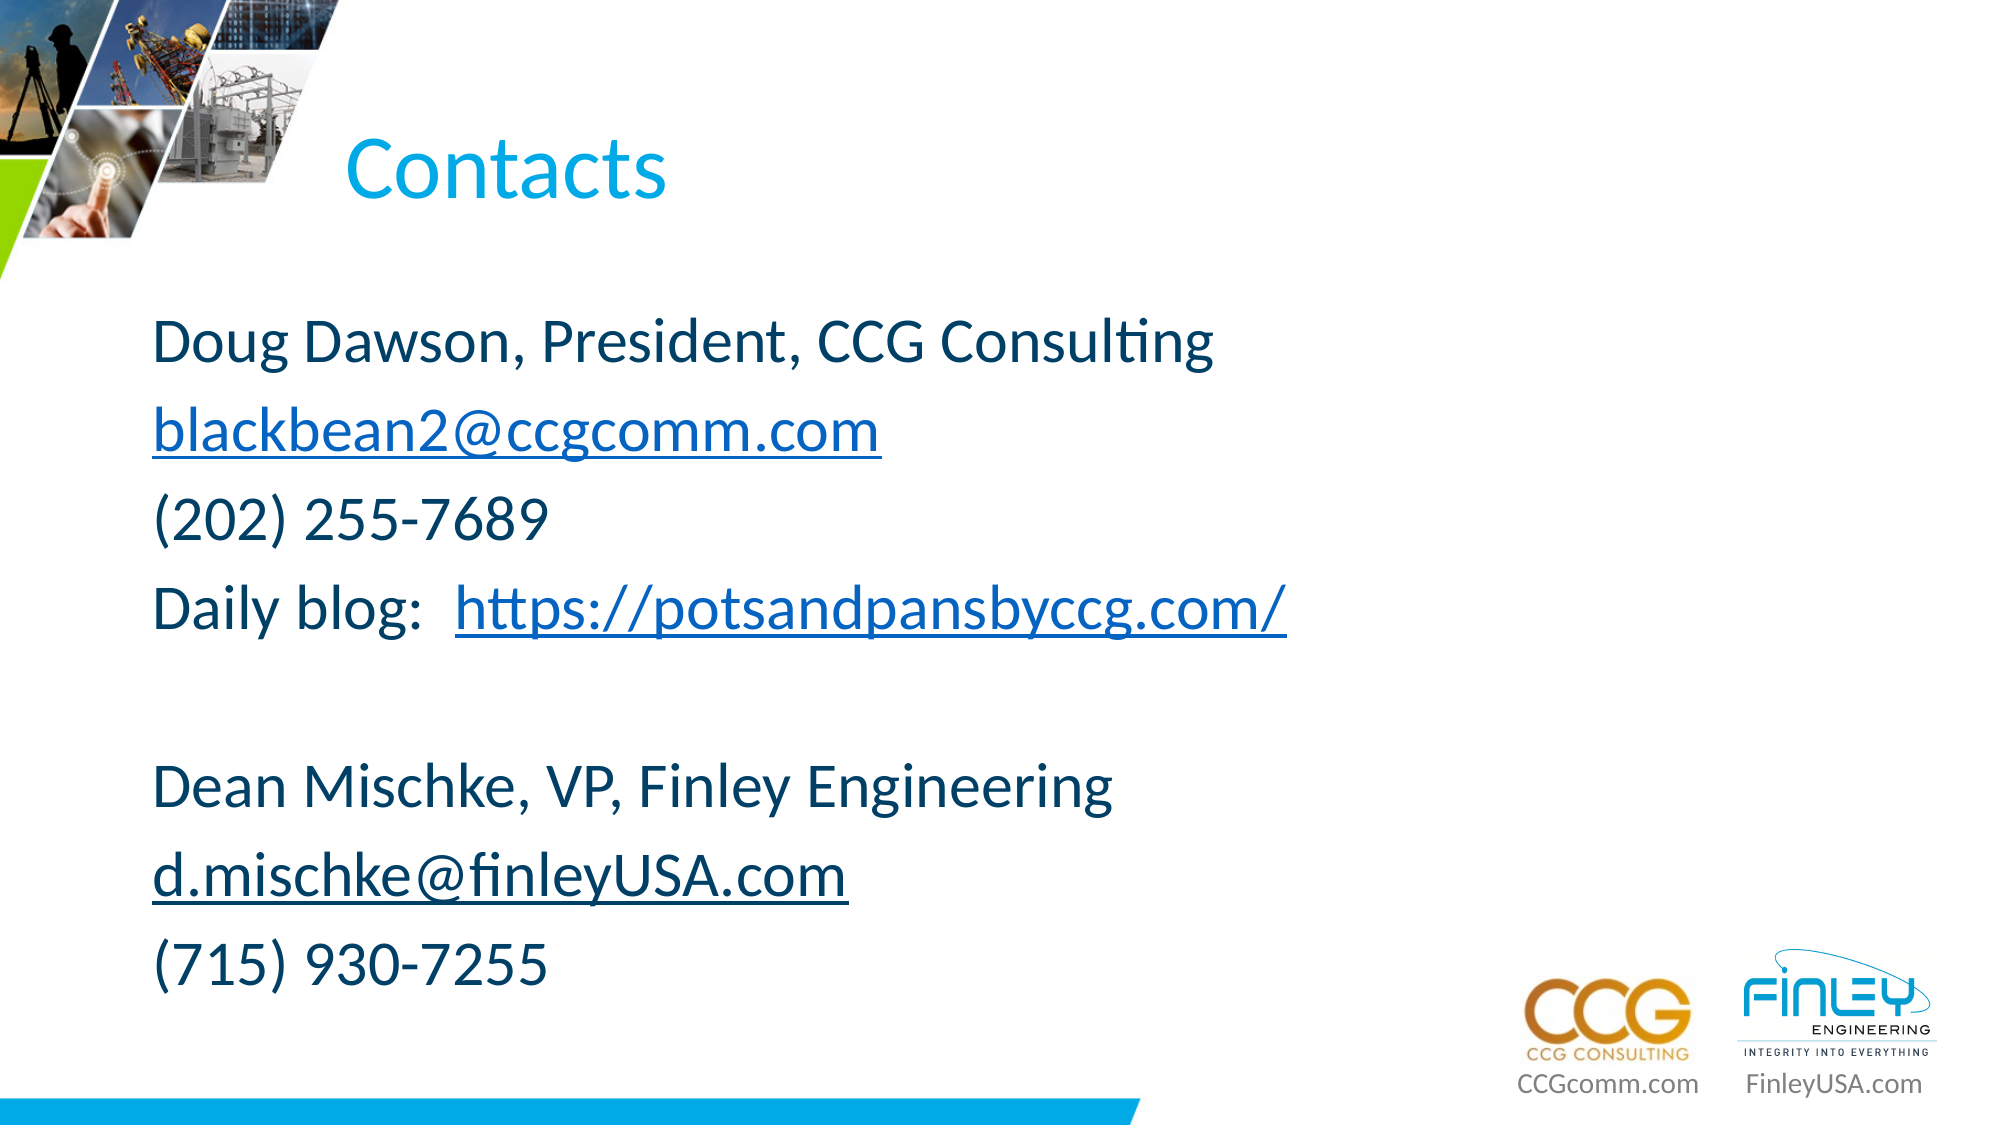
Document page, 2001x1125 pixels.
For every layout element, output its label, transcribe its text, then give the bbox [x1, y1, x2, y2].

picture [1737, 949, 1937, 1058]
title Contacts [330, 59, 1863, 278]
list Doug Dawson, President, CCG Consulting blackbean2@ccgcomm.com (202) 255-7689 Daily blog: https://potsandpansbyccg.com/ Dean Mischke, VP, Finley Engineering d.mischke@finleyUSA.com (715) 930-7255 [137, 299, 1863, 1014]
picture [0, 0, 1184, 1125]
picture [1519, 1014, 1696, 1066]
